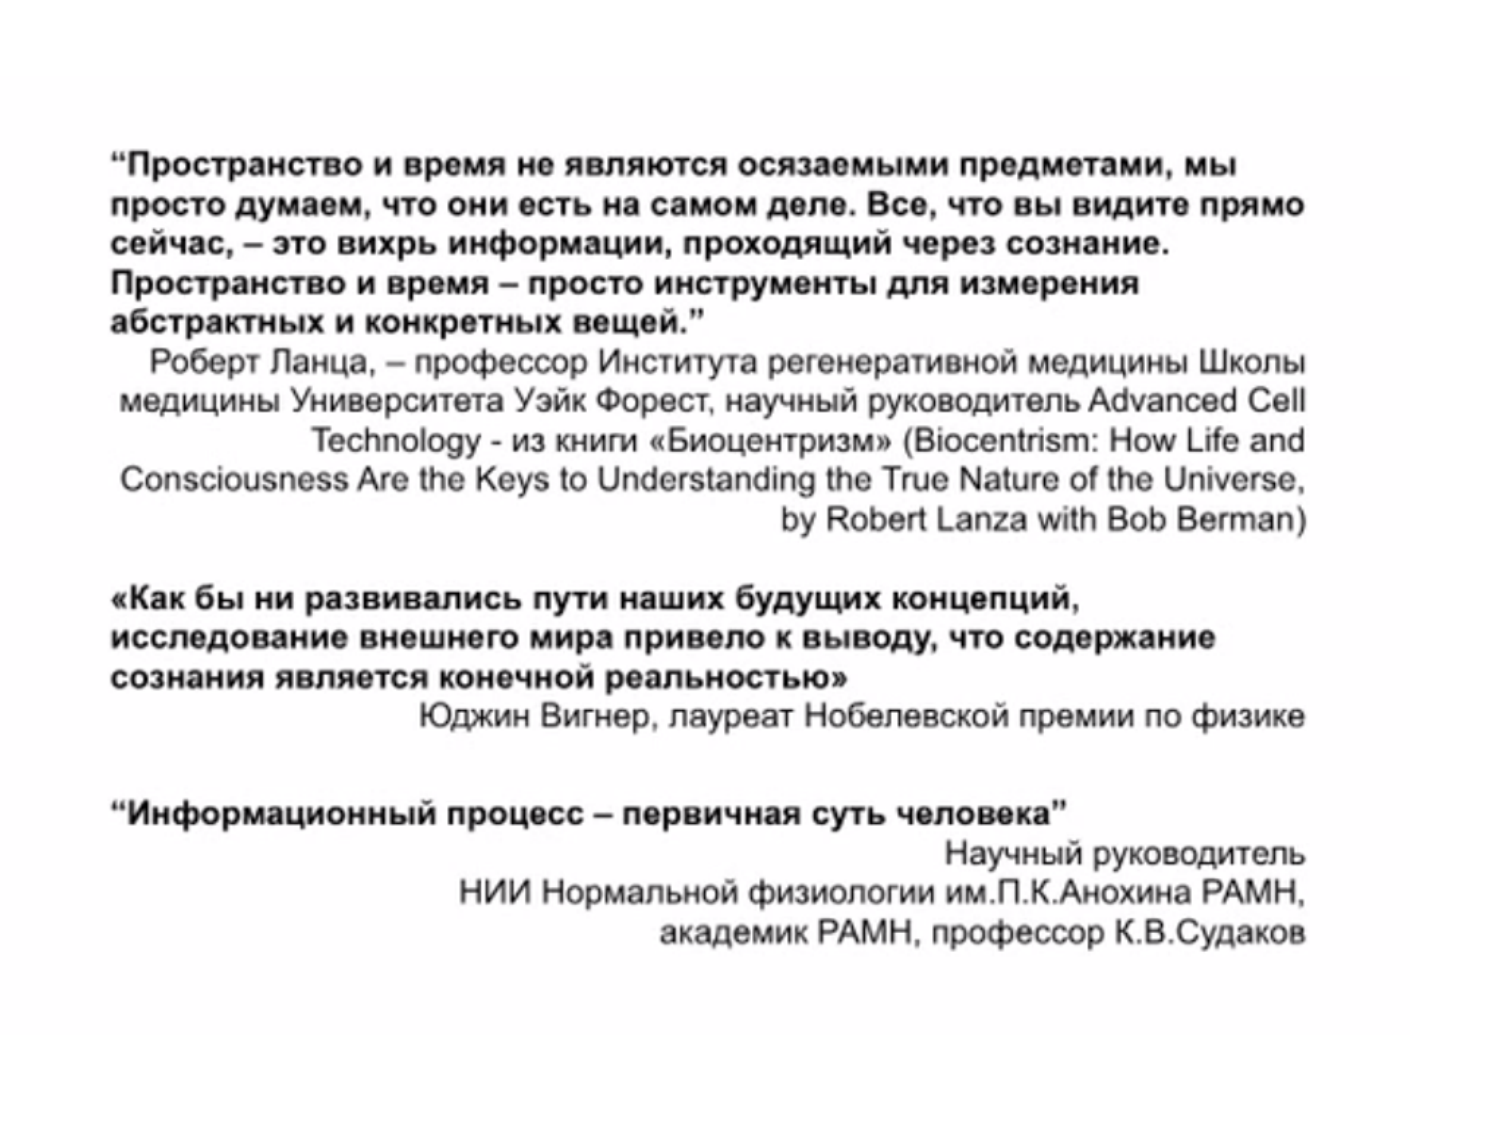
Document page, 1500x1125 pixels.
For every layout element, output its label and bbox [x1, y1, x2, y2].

picture [0, 76, 1411, 1036]
